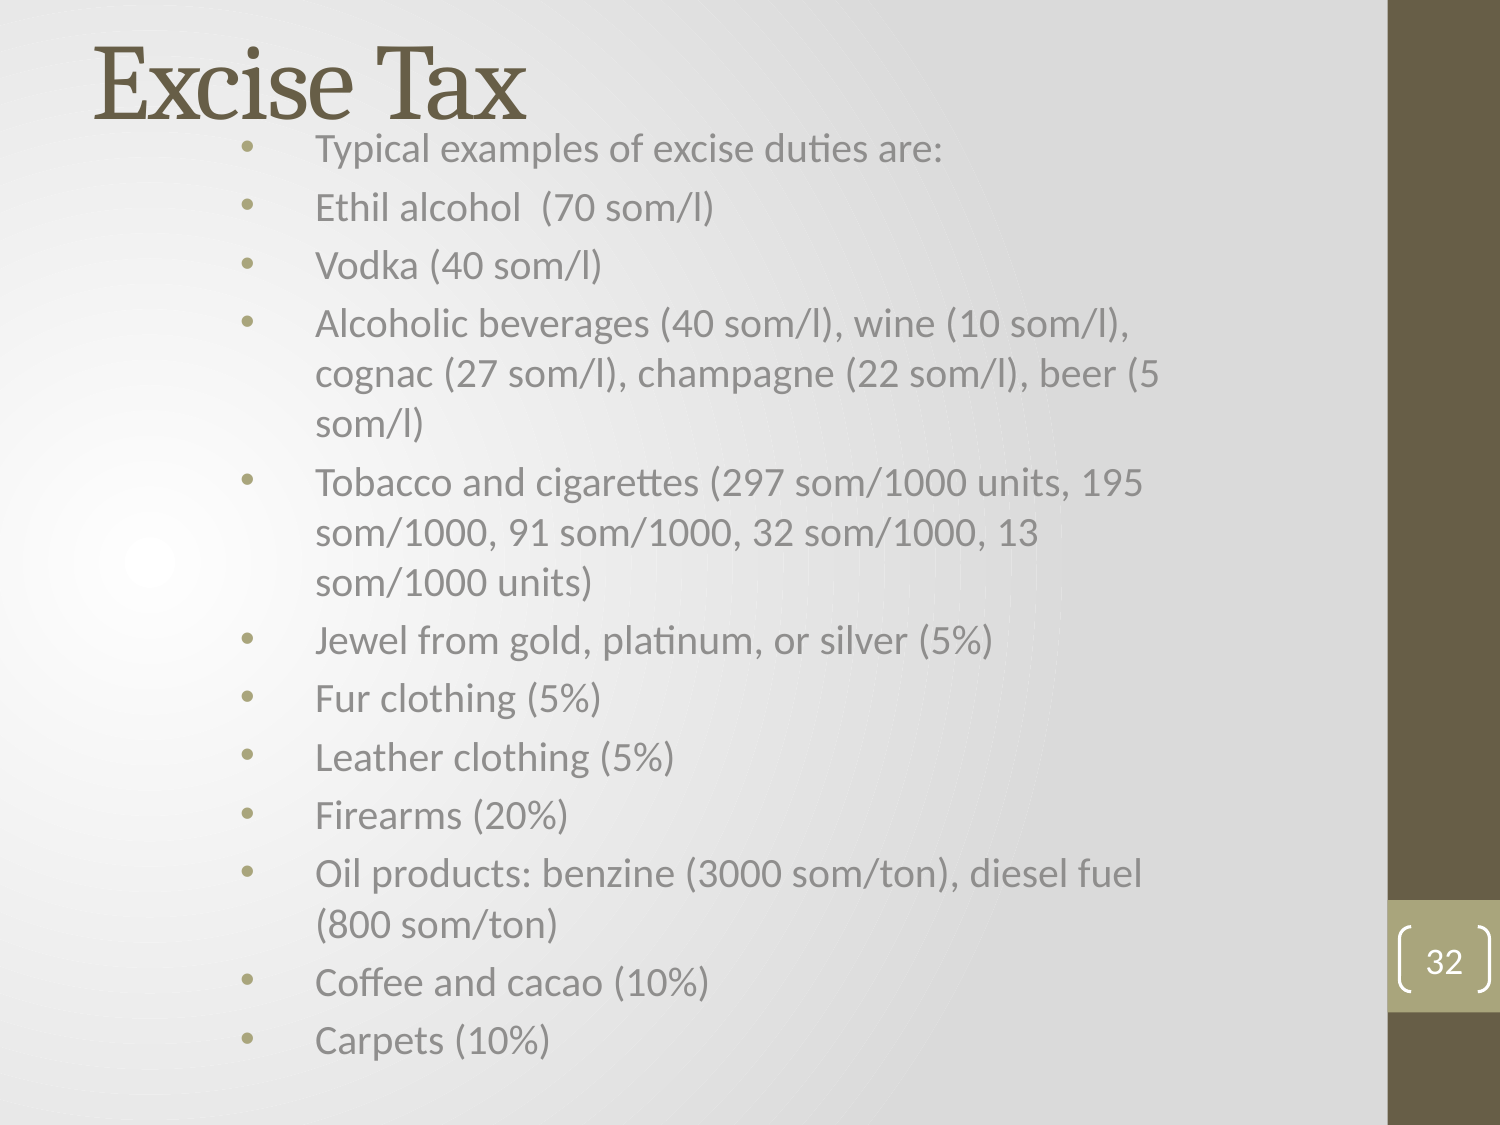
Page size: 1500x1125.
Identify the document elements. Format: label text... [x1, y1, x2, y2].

subtitle Typical examples of excise duties are: Ethil alcohol (70 som/l) Vodka (40 som/l) Alcoholic beverages (40 som/l), wine (10 som/l), cognac (27 som/l), champagne (22 som/l), beer (5 som/l) Tobacco and cigarettes (297 som/1000 units, 195 som/1000, 91 som/1000, 32 som/1000, 13 som/1000 units) Jewel from gold, platinum, or silver (5%) Fur clothing (5%) Leather clothing (5%) Firearms (20%) Oil products: benzine (3000 som/ton), diesel fuel (800 som/ton) Coffee and cacao (10%) Carpets (10%) [225, 113, 1188, 1125]
slide_number 32 [1397, 925, 1492, 994]
title Excise Tax [76, 2, 999, 149]
